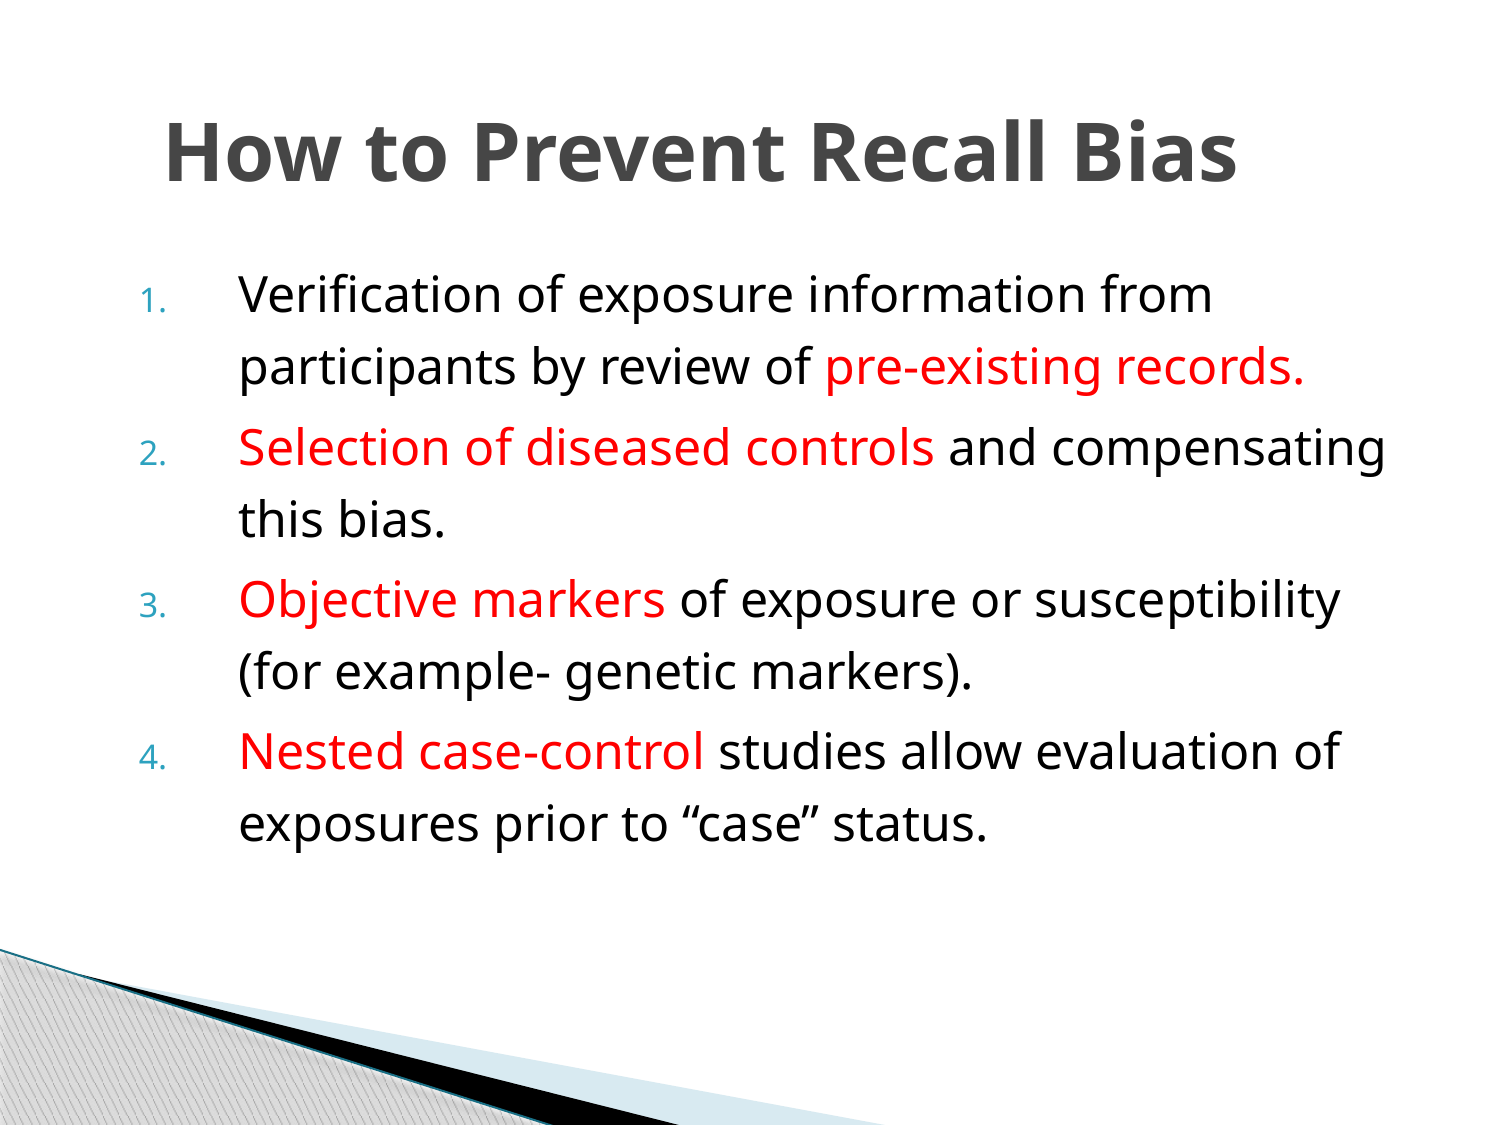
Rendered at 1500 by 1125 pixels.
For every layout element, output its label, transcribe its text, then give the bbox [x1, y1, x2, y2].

list Verification of exposure information from participants by review of pre-existing records. Selection of diseased controls and compensating this bias. Objective markers of exposure or susceptibility (for example- genetic markers). Nested case-control studies allow evaluation of exposures prior to “case” status. [123, 243, 1423, 988]
title How to Prevent Recall Bias [147, 54, 1423, 243]
